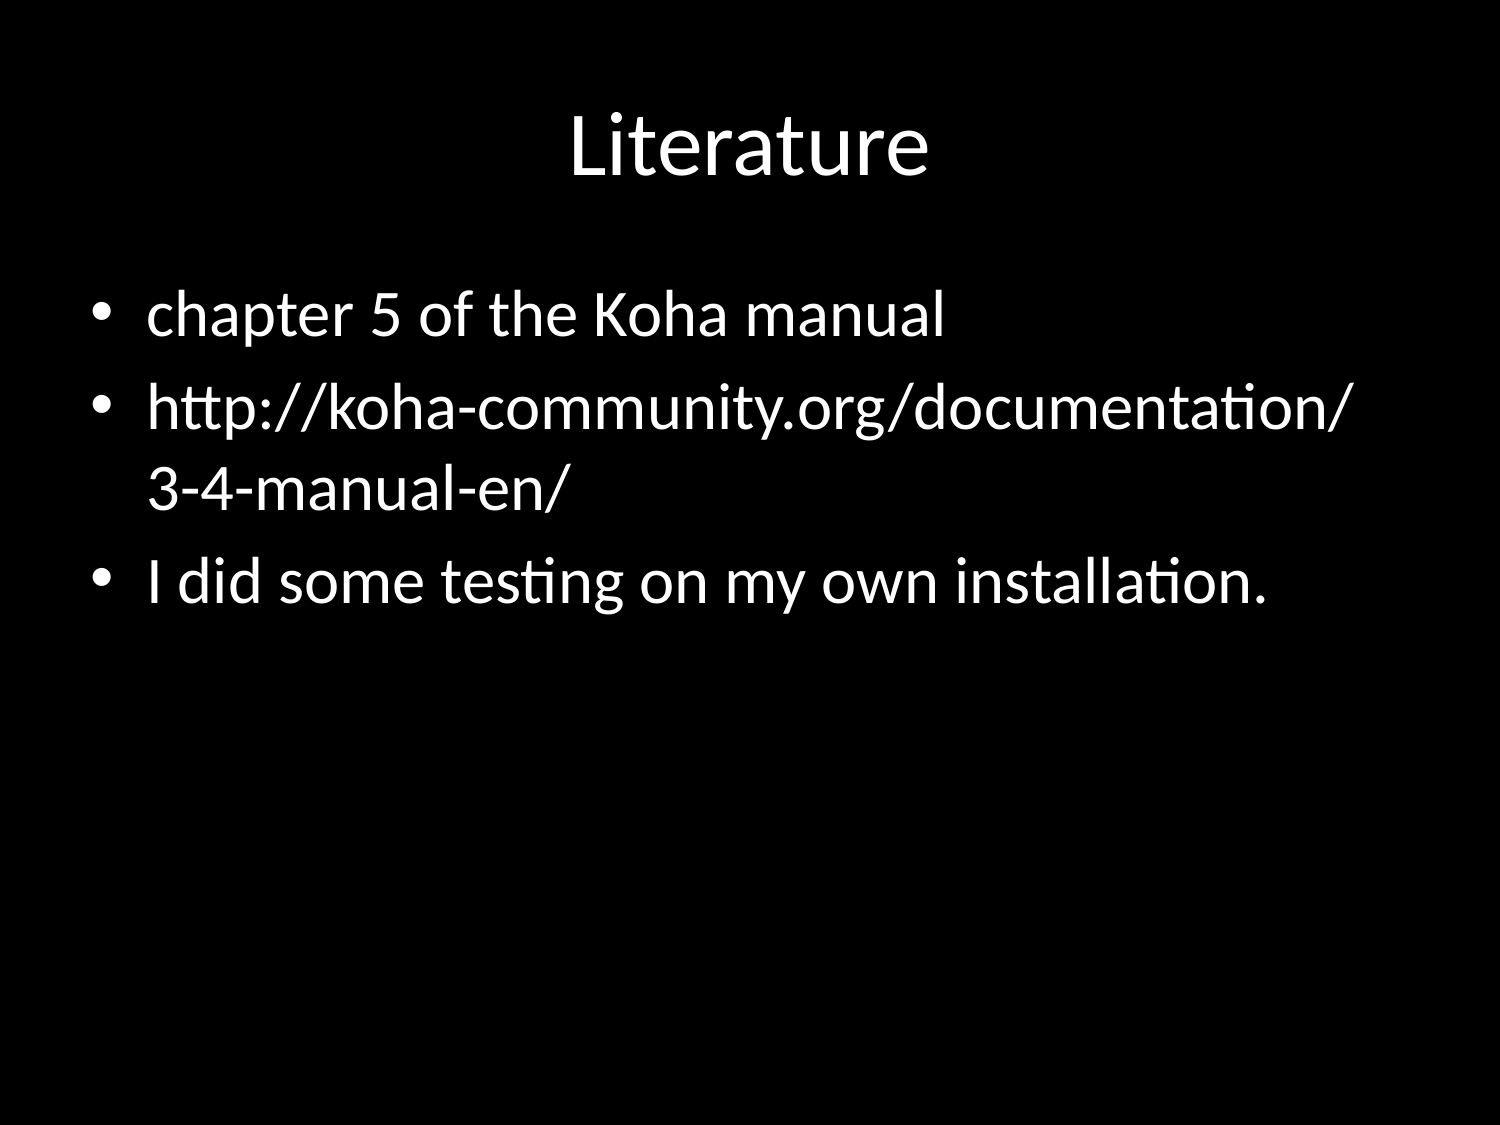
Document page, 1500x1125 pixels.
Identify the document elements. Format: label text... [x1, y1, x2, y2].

list chapter 5 of the Koha manual http://koha-community.org/documentation/ 3-4-manual-en/ I did some testing on my own installation. [75, 262, 1425, 1005]
title Literature [75, 45, 1425, 233]
